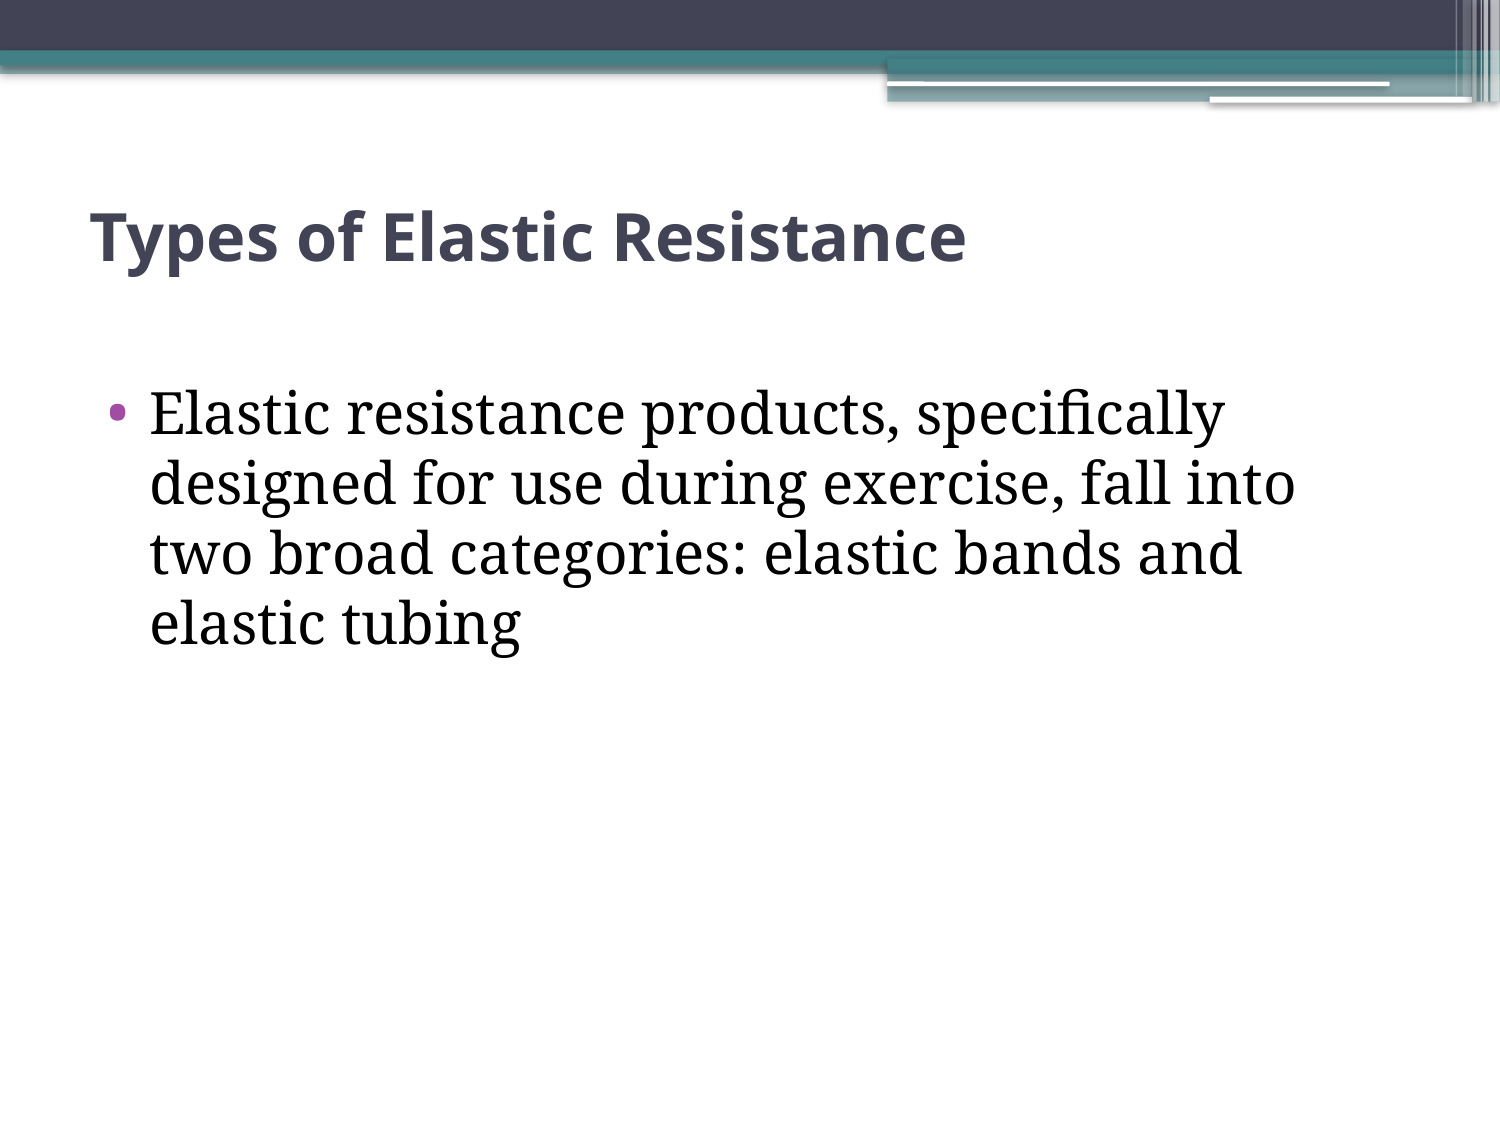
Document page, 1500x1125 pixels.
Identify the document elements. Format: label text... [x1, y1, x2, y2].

list Elastic resistance products, specifically designed for use during exercise, fall into two broad categories: elastic bands and elastic tubing [75, 368, 1425, 1079]
title Types of Elastic Resistance [75, 187, 1425, 363]
